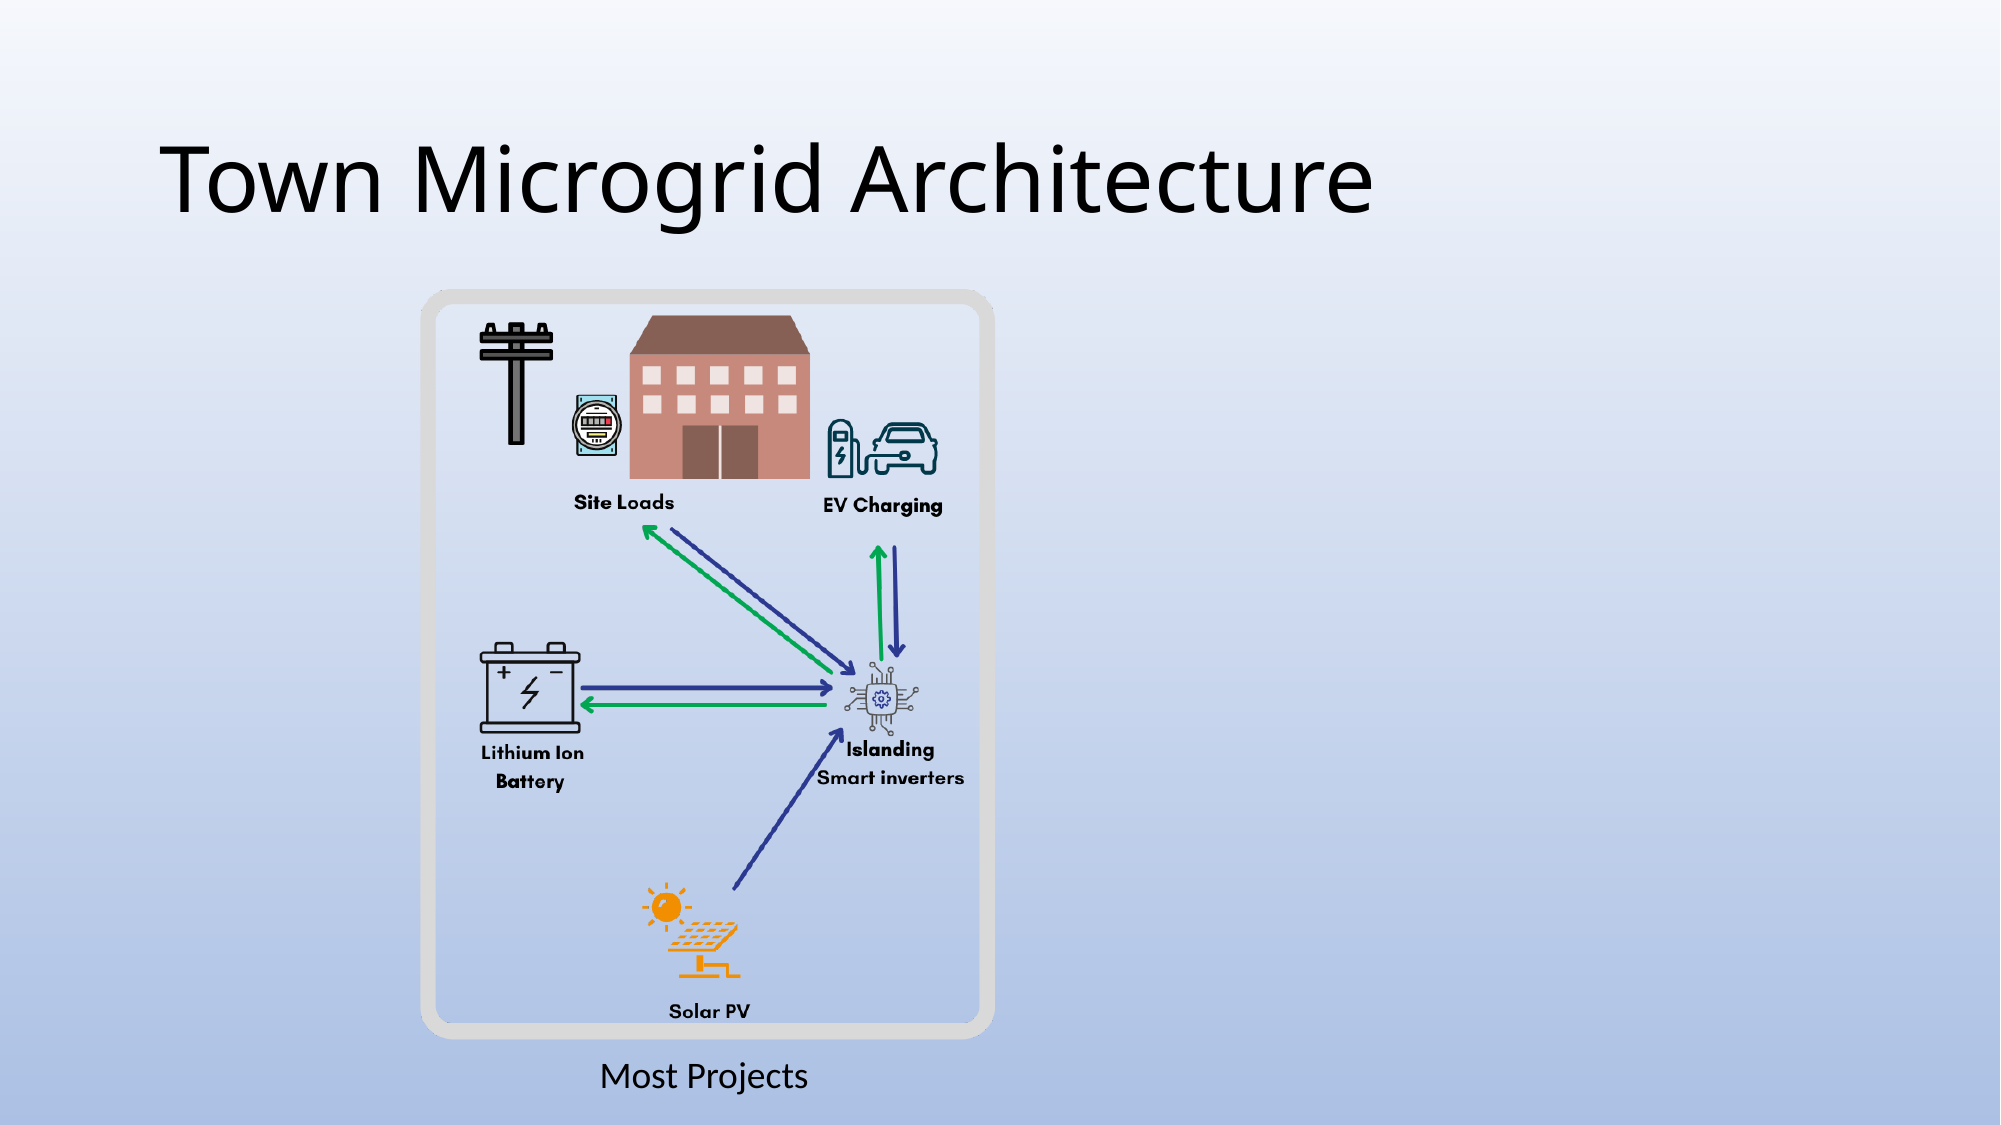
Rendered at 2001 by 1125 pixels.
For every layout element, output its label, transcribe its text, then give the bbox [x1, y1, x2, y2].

title Town Microgrid Architecture [144, 120, 1685, 246]
picture [366, 217, 2000, 1125]
